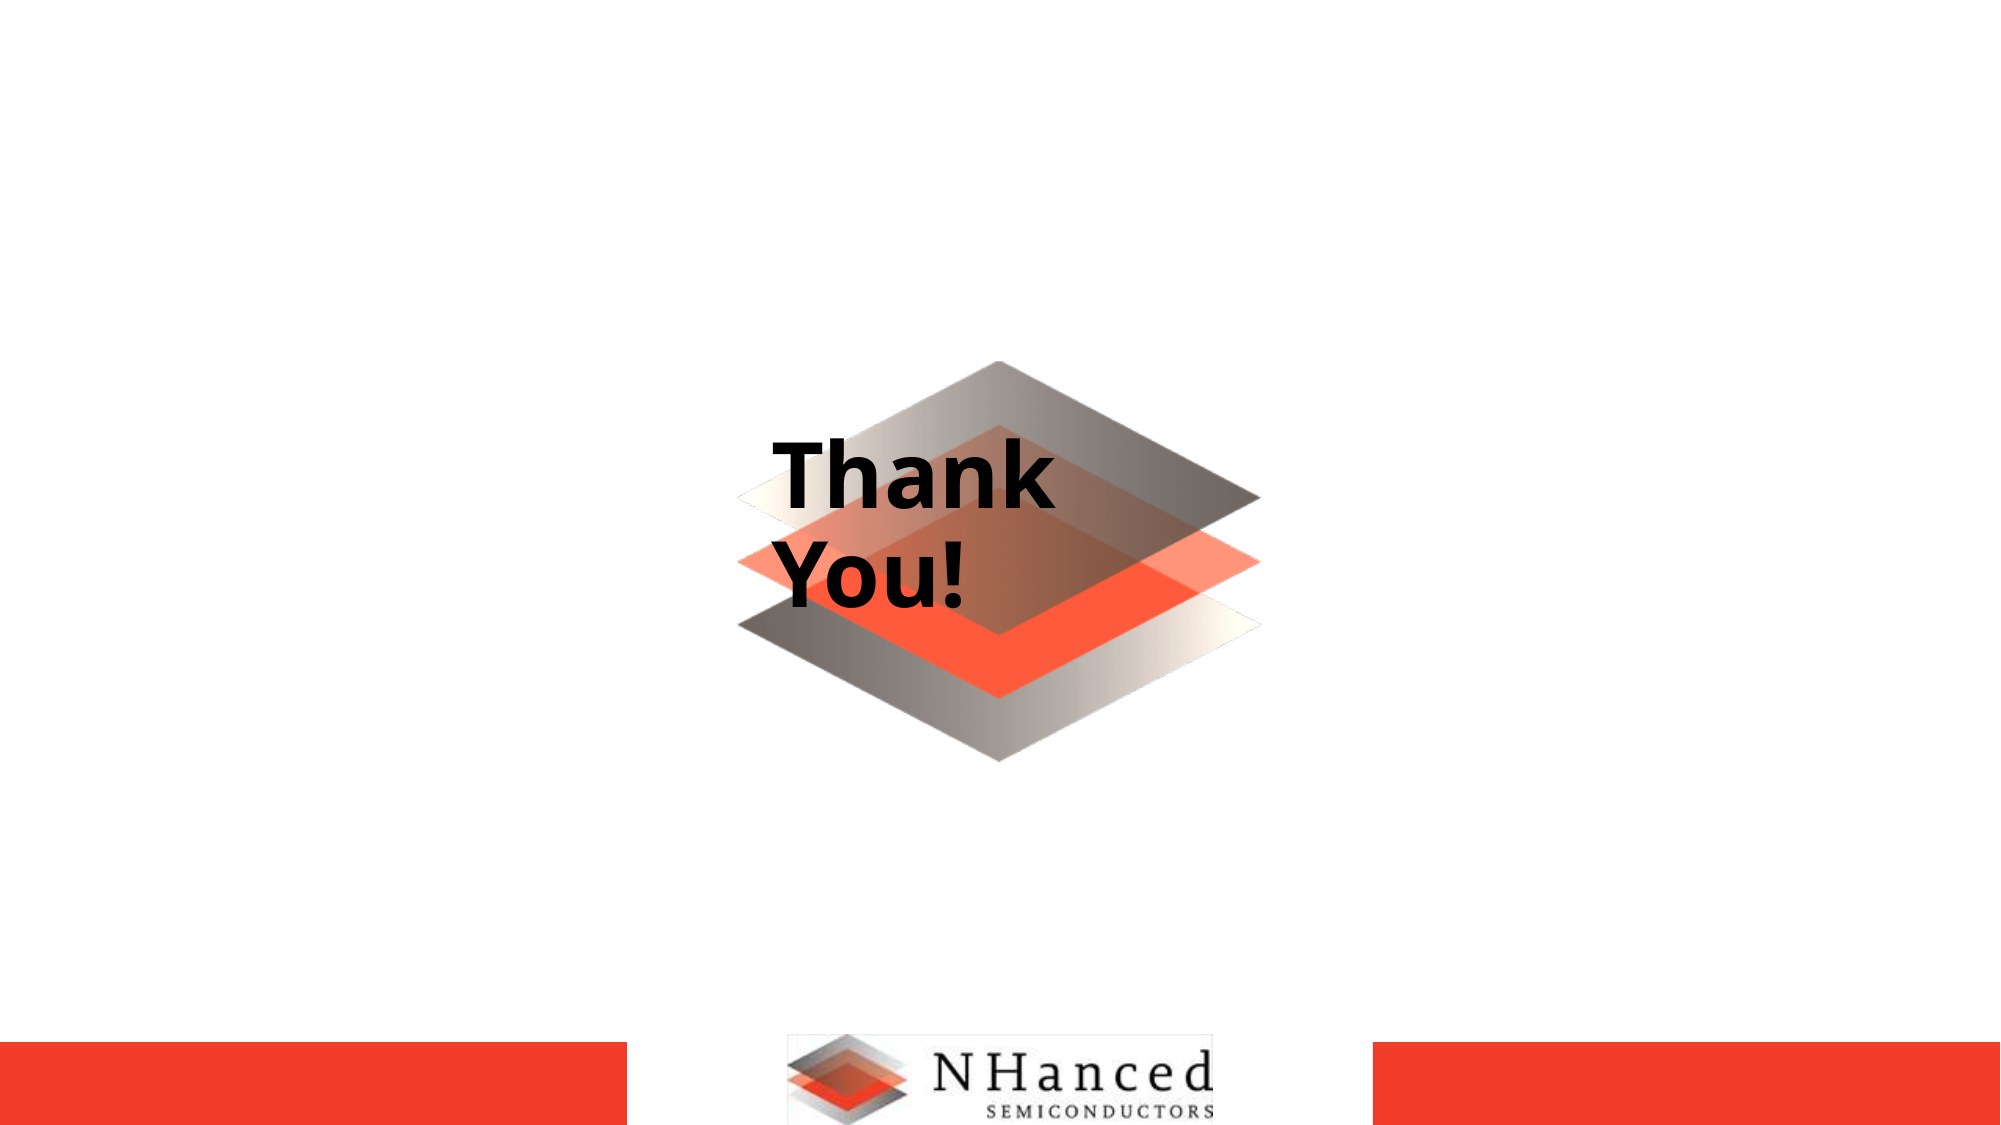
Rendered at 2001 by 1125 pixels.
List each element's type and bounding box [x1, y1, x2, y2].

picture [0, 0, 2000, 1034]
text_box [0, 1034, 2000, 1125]
